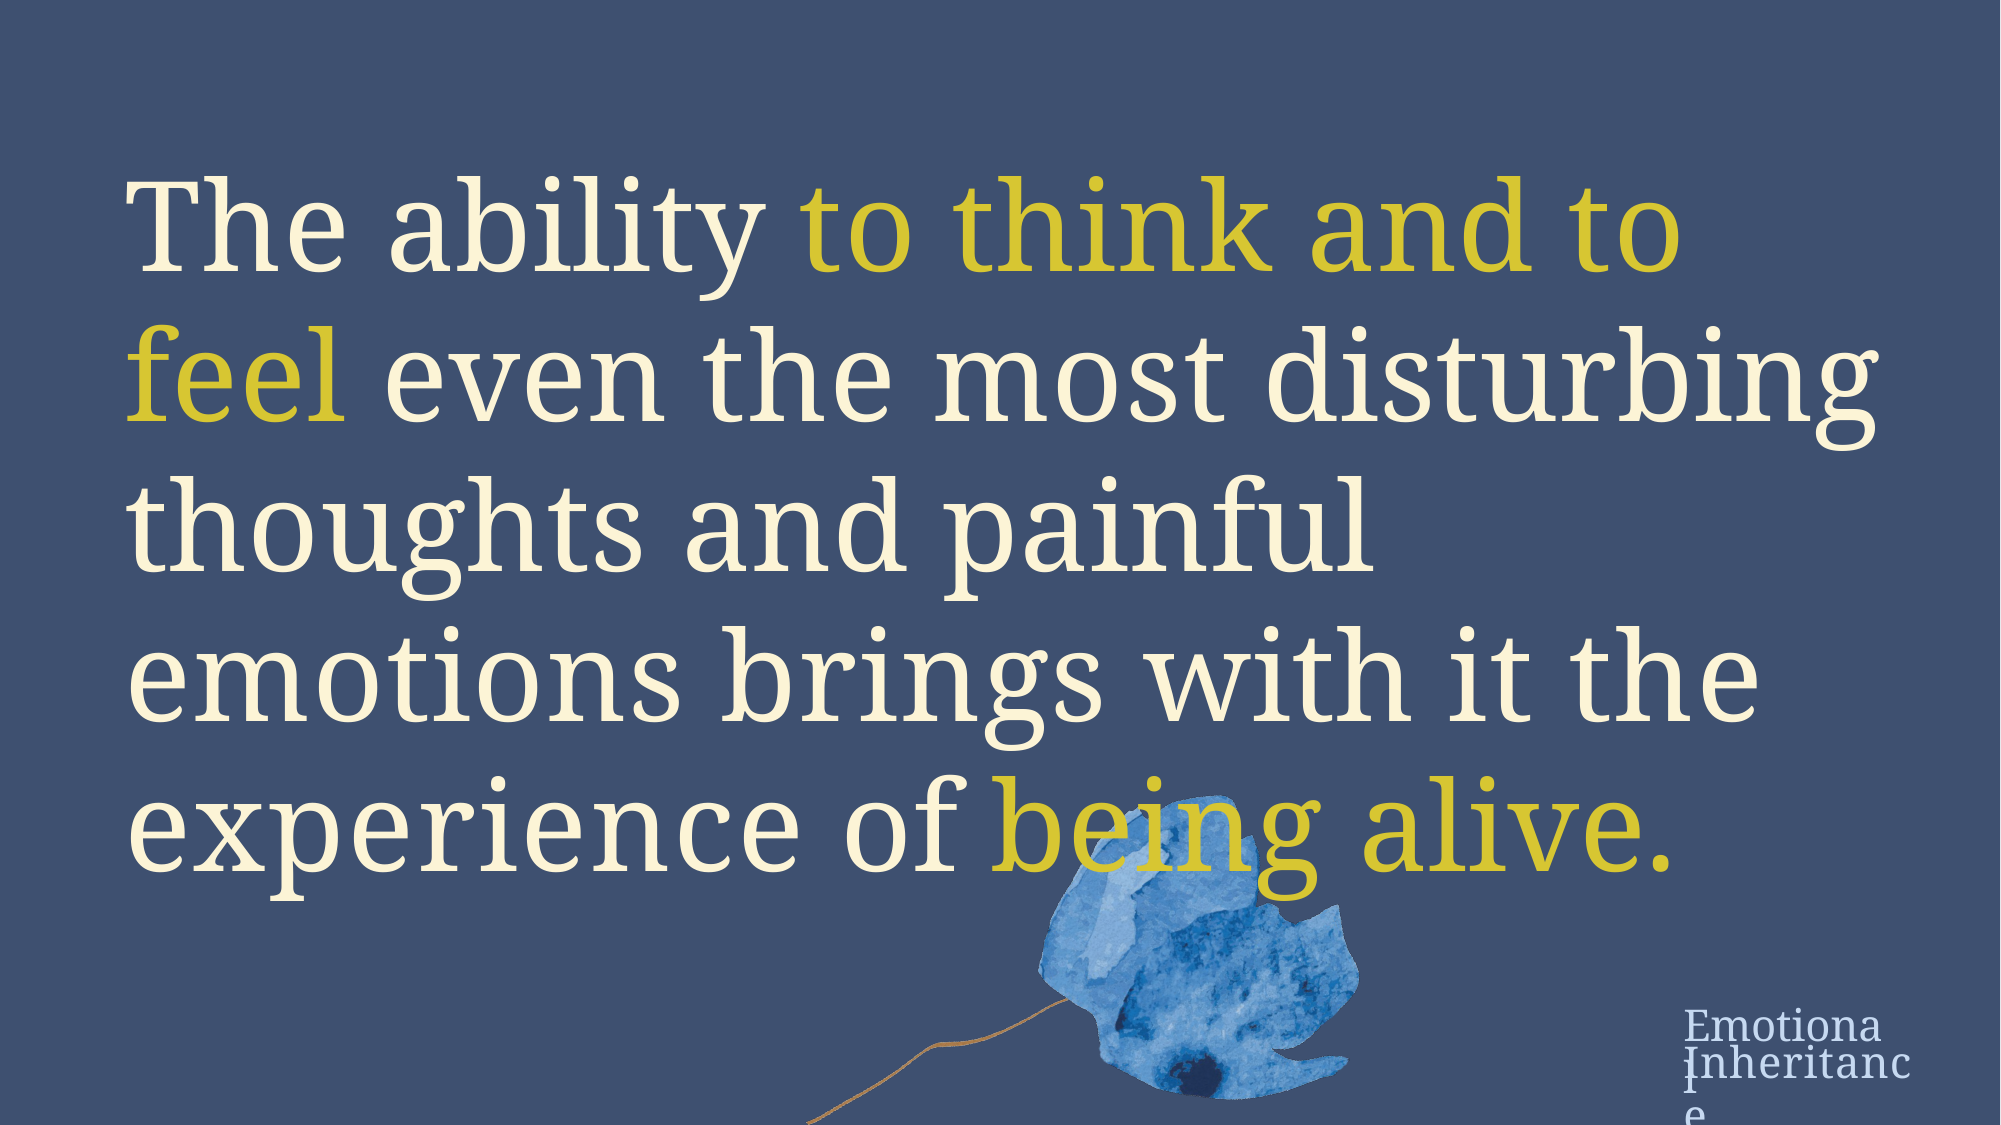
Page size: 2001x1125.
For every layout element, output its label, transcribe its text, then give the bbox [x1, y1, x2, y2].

text_box The ability to think and to feel even the most disturbing thoughts and painful emotions brings with it the experience of being alive. [122, 144, 1898, 897]
slide_number Emotional [1680, 992, 1893, 1029]
footer Inheritance [1680, 1029, 1919, 1125]
picture [549, 585, 1511, 1125]
